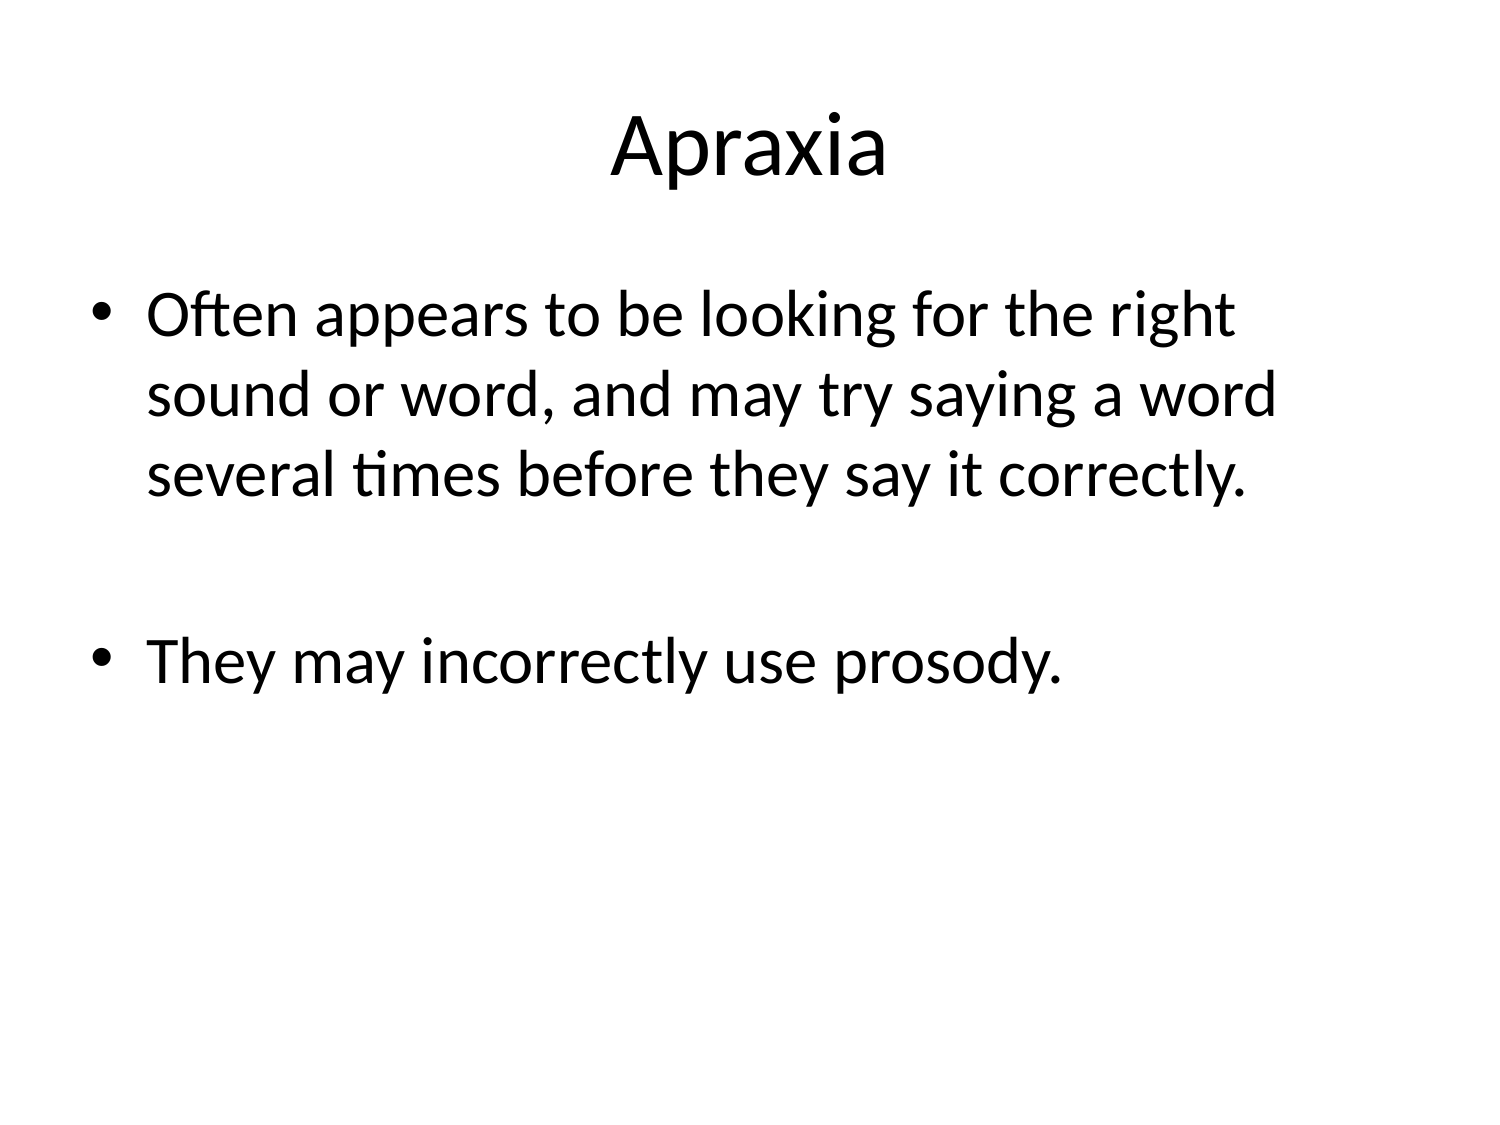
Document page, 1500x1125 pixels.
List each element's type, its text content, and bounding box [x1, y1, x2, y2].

list Often appears to be looking for the right sound or word, and may try saying a word several times before they say it correctly. They may incorrectly use prosody. [75, 262, 1425, 1005]
title Apraxia [75, 45, 1425, 233]
